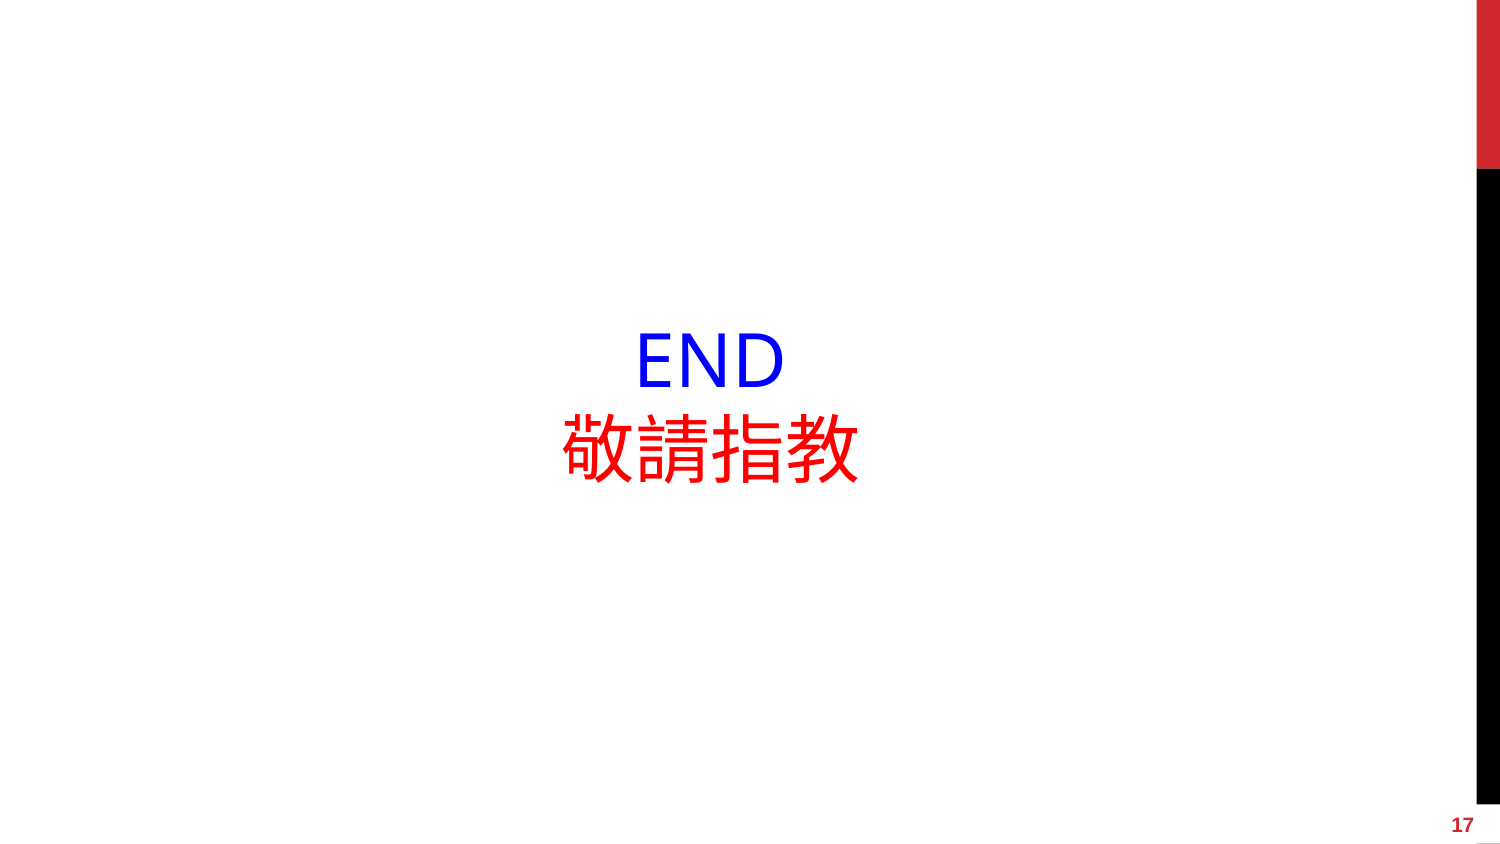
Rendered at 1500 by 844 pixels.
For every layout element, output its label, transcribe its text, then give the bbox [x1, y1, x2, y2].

title END 敬請指教 [33, 300, 1389, 525]
slide_number 17 [1436, 804, 1500, 844]
